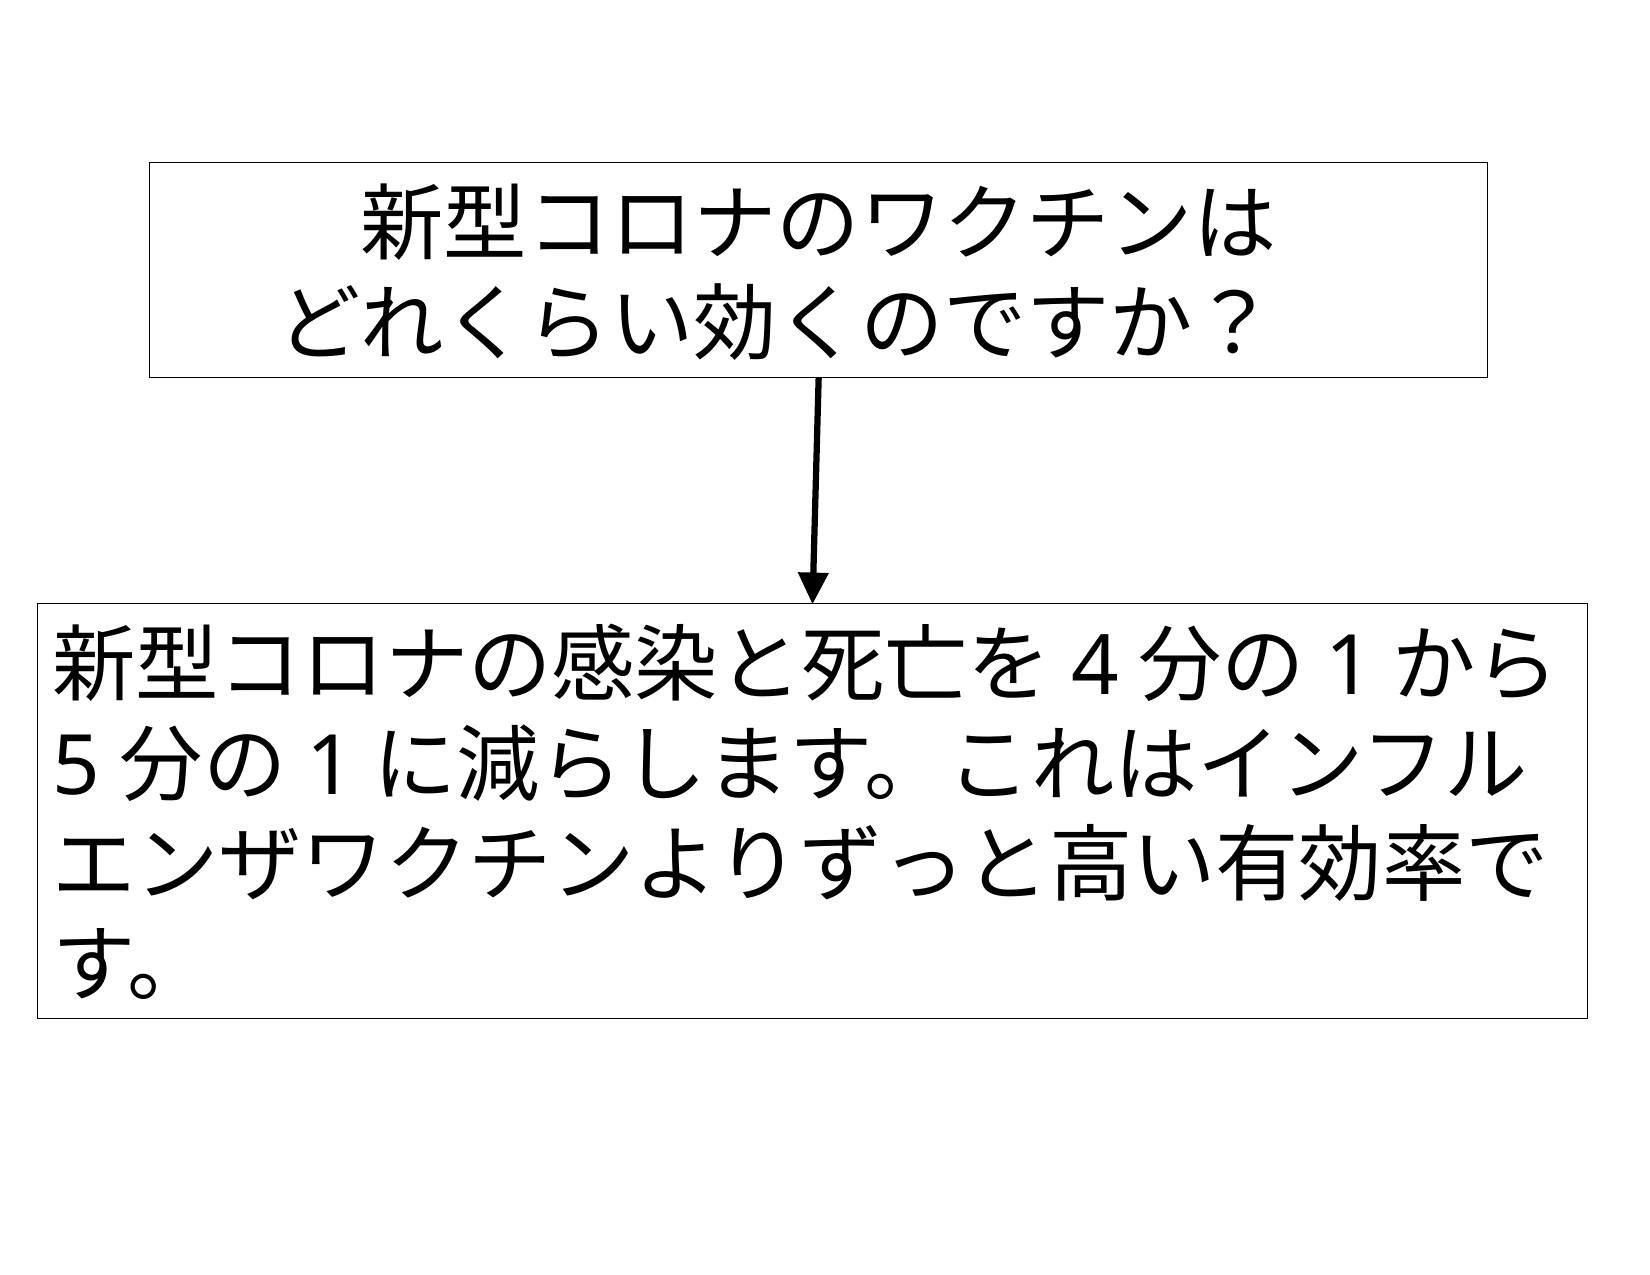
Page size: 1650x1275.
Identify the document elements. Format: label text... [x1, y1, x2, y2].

text_box 新型コロナのワクチンは どれくらい効くのですか？ [149, 162, 1488, 378]
text_box 新型コロナの感染と死亡を4分の1から5分の1に減らします。これはインフルエンザワクチンよりずっと高い有効率です。 [37, 603, 1588, 1019]
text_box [812, 379, 819, 604]
